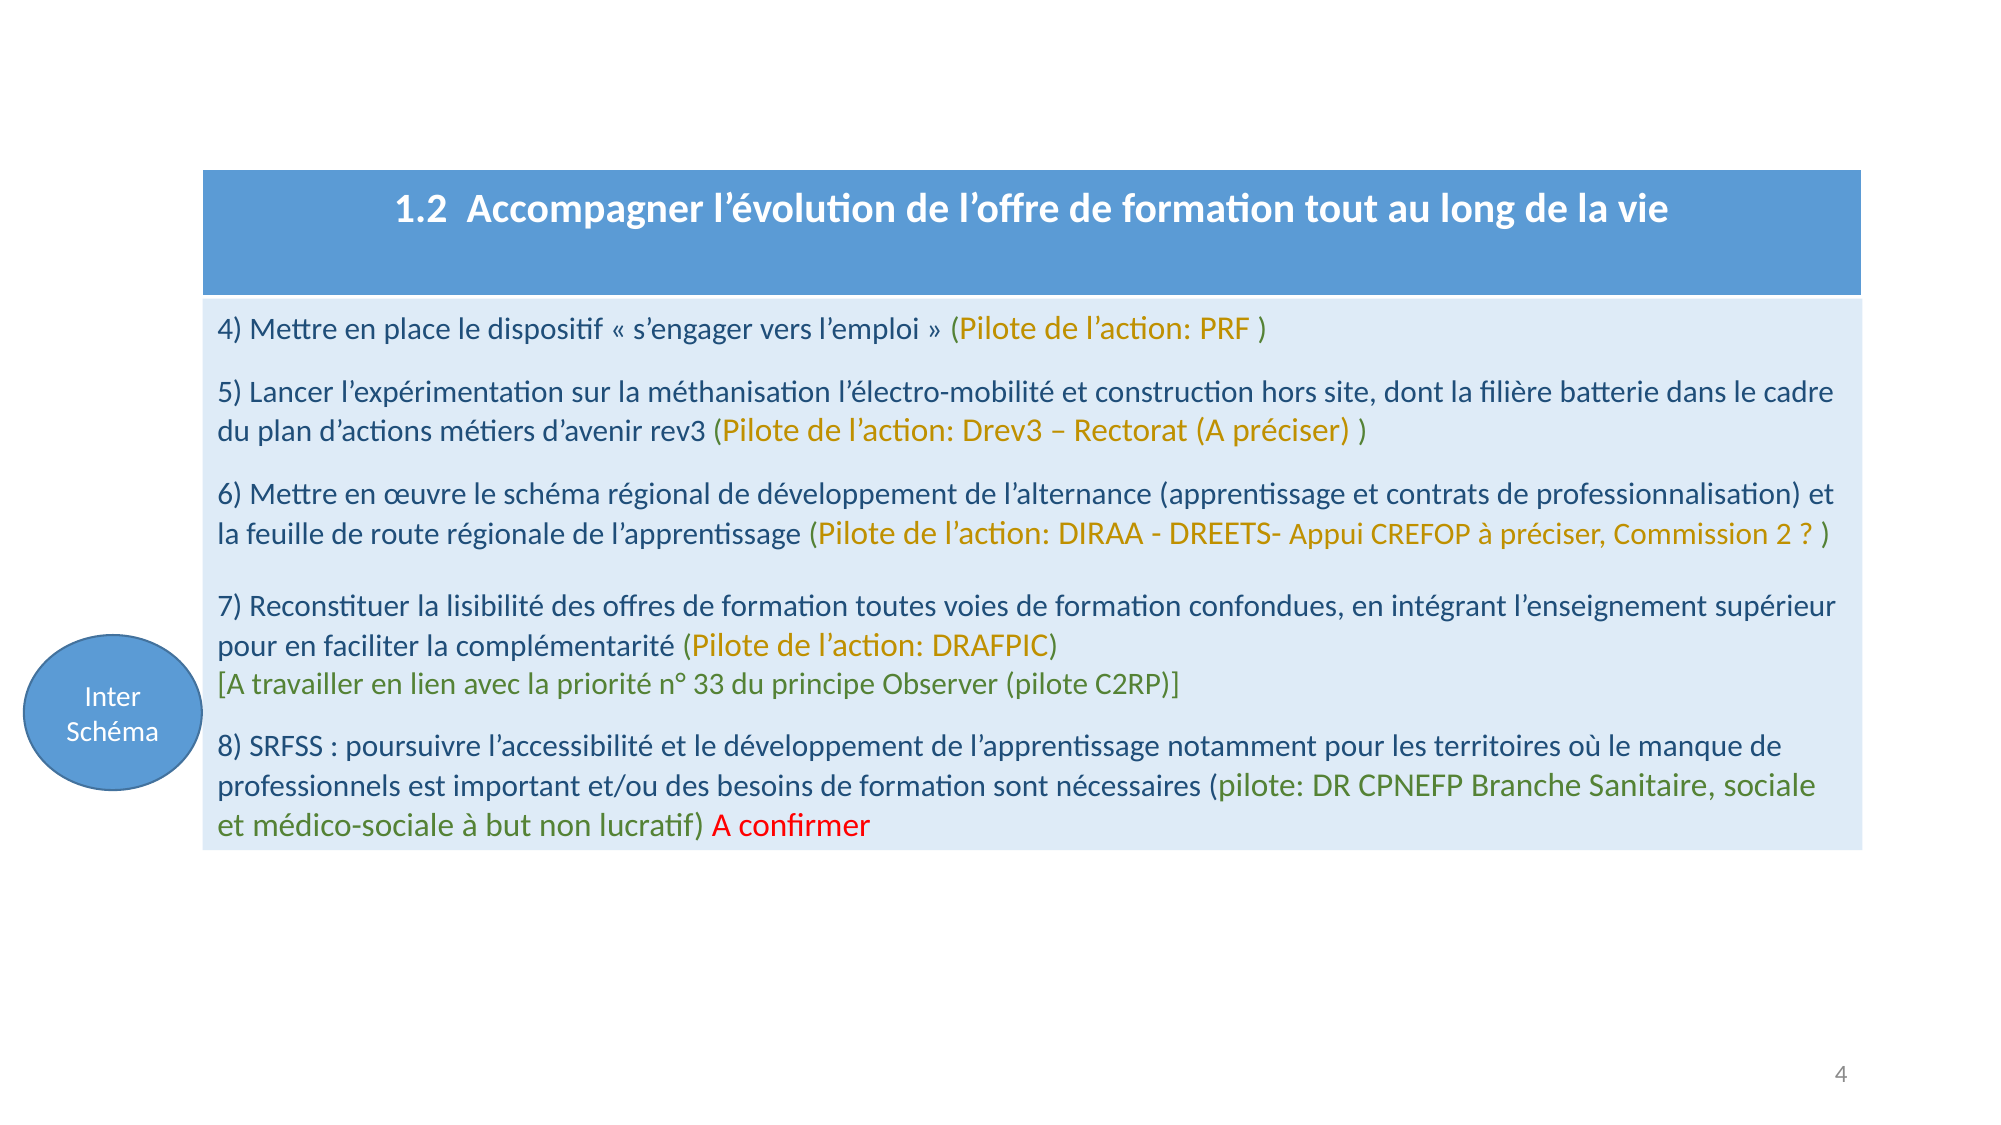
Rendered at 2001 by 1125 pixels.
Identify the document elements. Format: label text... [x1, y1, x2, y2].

slide_number 4 [1412, 1042, 1863, 1103]
table_header 1.2 Accompagner l’évolution de l’offre de formation tout au long de la vie [203, 170, 1861, 295]
text_box 4) Mettre en place le dispositif « s’engager vers l’emploi » (Pilote de l’action: PRF ) 5) Lancer l’expérimentation sur la méthanisation l’électro-mobilité et construction hors site, dont la filière batterie dans le cadre du plan d’actions métiers d’avenir rev3 (Pilote de l’action: Drev3 – Rectorat (A préciser) ) 6) Mettre en œuvre le schéma régional de développement de l’alternance (apprentissage et contrats de professionnalisation) et la feuille de route régionale de l’apprentissage (Pilote de l’action: DIRAA - DREETS- Appui CREFOP à préciser, Commission 2 ? ) 7) Reconstituer la lisibilité des offres de formation toutes voies de formation confondues, en intégrant l’enseignement supérieur pour en faciliter la complémentarité (Pilote de l’action: DRAFPIC) [A travailler en lien avec la priorité n° 33 du principe Observer (pilote C2RP)] 8) SRFSS : poursuivre l’accessibilité et le développement de l’apprentissage notamment pour les territoires où le manque de professionnels est important et/ou des besoins de formation sont nécessaires (pilote: DR CPNEFP Branche Sanitaire, sociale et médico-sociale à but non lucratif) A confirmer [202, 298, 1863, 851]
text_box Inter Schéma [22, 633, 203, 792]
